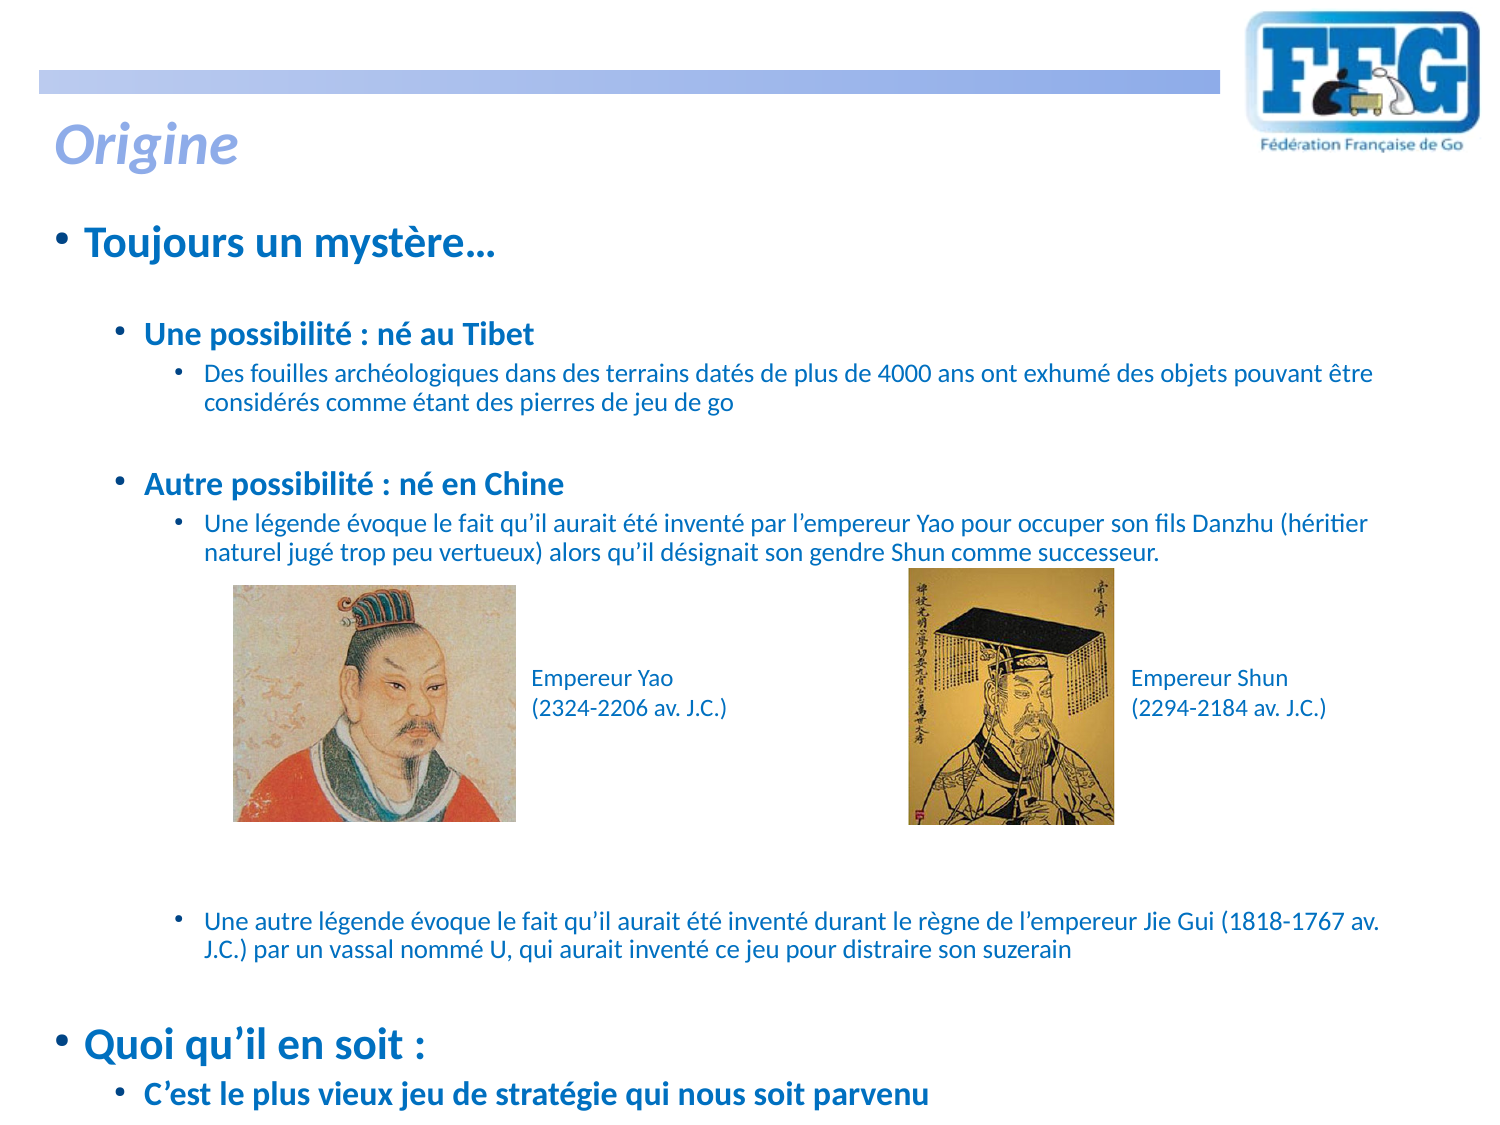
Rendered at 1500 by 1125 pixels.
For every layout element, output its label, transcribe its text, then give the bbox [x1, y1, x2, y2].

list Toujours un mystère… Une possibilité : né au Tibet Des fouilles archéologiques dans des terrains datés de plus de 4000 ans ont exhumé des objets pouvant être considérés comme étant des pierres de jeu de go Autre possibilité : né en Chine Une légende évoque le fait qu’il aurait été inventé par l’empereur Yao pour occuper son fils Danzhu (héritier naturel jugé trop peu vertueux) alors qu’il désignait son gendre Shun comme successeur. Une autre légende évoque le fait qu’il aurait été inventé durant le règne de l’empereur Jie Gui (1818-1767 av. J.C.) par un vassal nommé U, qui aurait inventé ce jeu pour distraire son suzerain Quoi qu’il en soit : C’est le plus vieux jeu de stratégie qui nous soit parvenu [39, 210, 1431, 1125]
text_box Empereur Shun (2294-2184 av. J.C.) [1116, 653, 1343, 729]
picture [233, 585, 516, 822]
picture [1239, 7, 1483, 156]
text_box Empereur Yao (2324-2206 av. J.C.) [516, 653, 743, 759]
picture [907, 568, 1115, 825]
title Origine [39, 104, 1221, 185]
